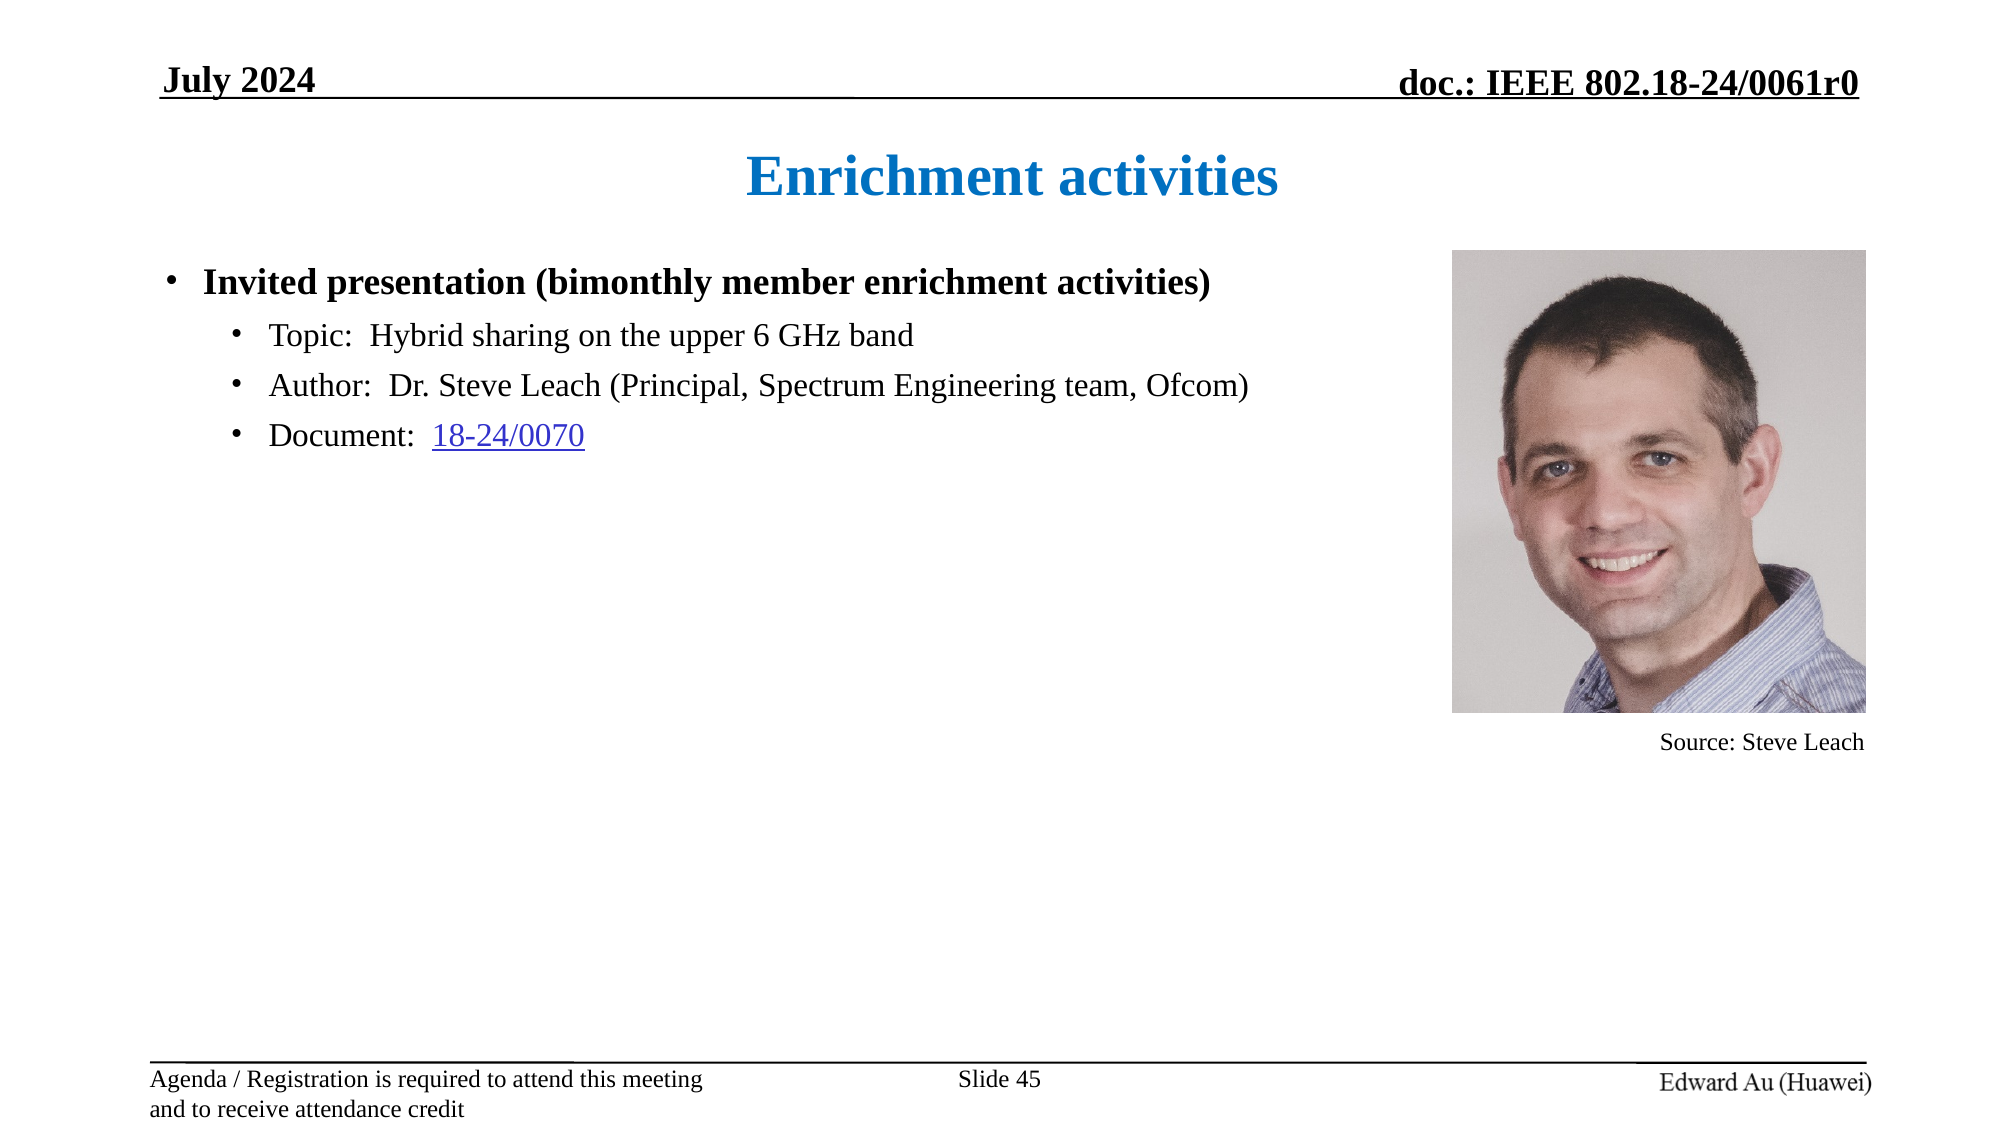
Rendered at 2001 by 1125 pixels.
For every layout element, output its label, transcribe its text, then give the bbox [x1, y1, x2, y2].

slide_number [162, 54, 663, 101]
picture [1174, 1058, 1887, 1113]
text_box Source: Steve Leach [1632, 718, 1880, 764]
slide_number Slide 45 [933, 1061, 1067, 1123]
picture [1452, 250, 1866, 714]
list Invited presentation (bimonthly member enrichment activities) Topic: Hybrid sharing on the upper 6 GHz band Author: Dr. Steve Leach (Principal, Spectrum Engineering team, Ofcom) Document: 18-24/0070 [149, 249, 1463, 988]
title Enrichment activities [162, 99, 1864, 246]
